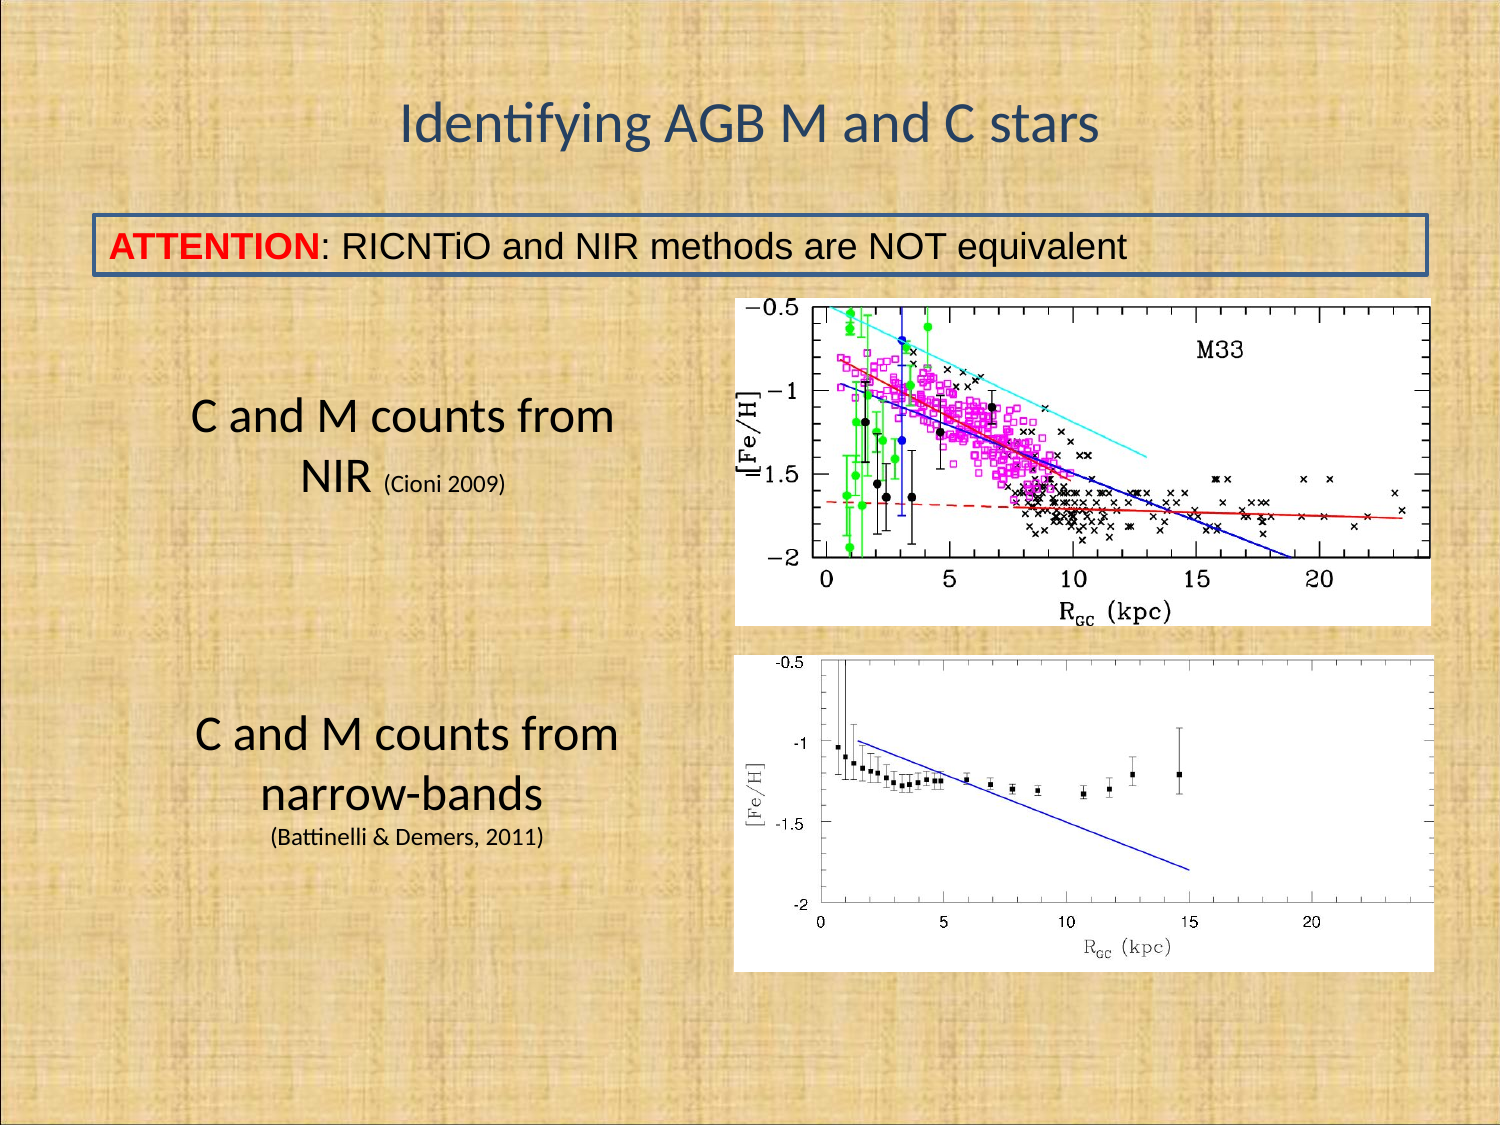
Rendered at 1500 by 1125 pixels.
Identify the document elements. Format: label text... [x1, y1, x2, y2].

picture [0, 0, 1500, 1125]
text_box ATTENTION: RICNTiO and NIR methods are NOT equivalent [93, 214, 1428, 275]
text_box C and M counts from narrow-bands (Battinelli & Demers, 2011) [127, 693, 688, 858]
text_box C and M counts from NIR (Cioni 2009) [160, 375, 646, 511]
text_box Identifying AGB M and C stars [208, 41, 1279, 198]
